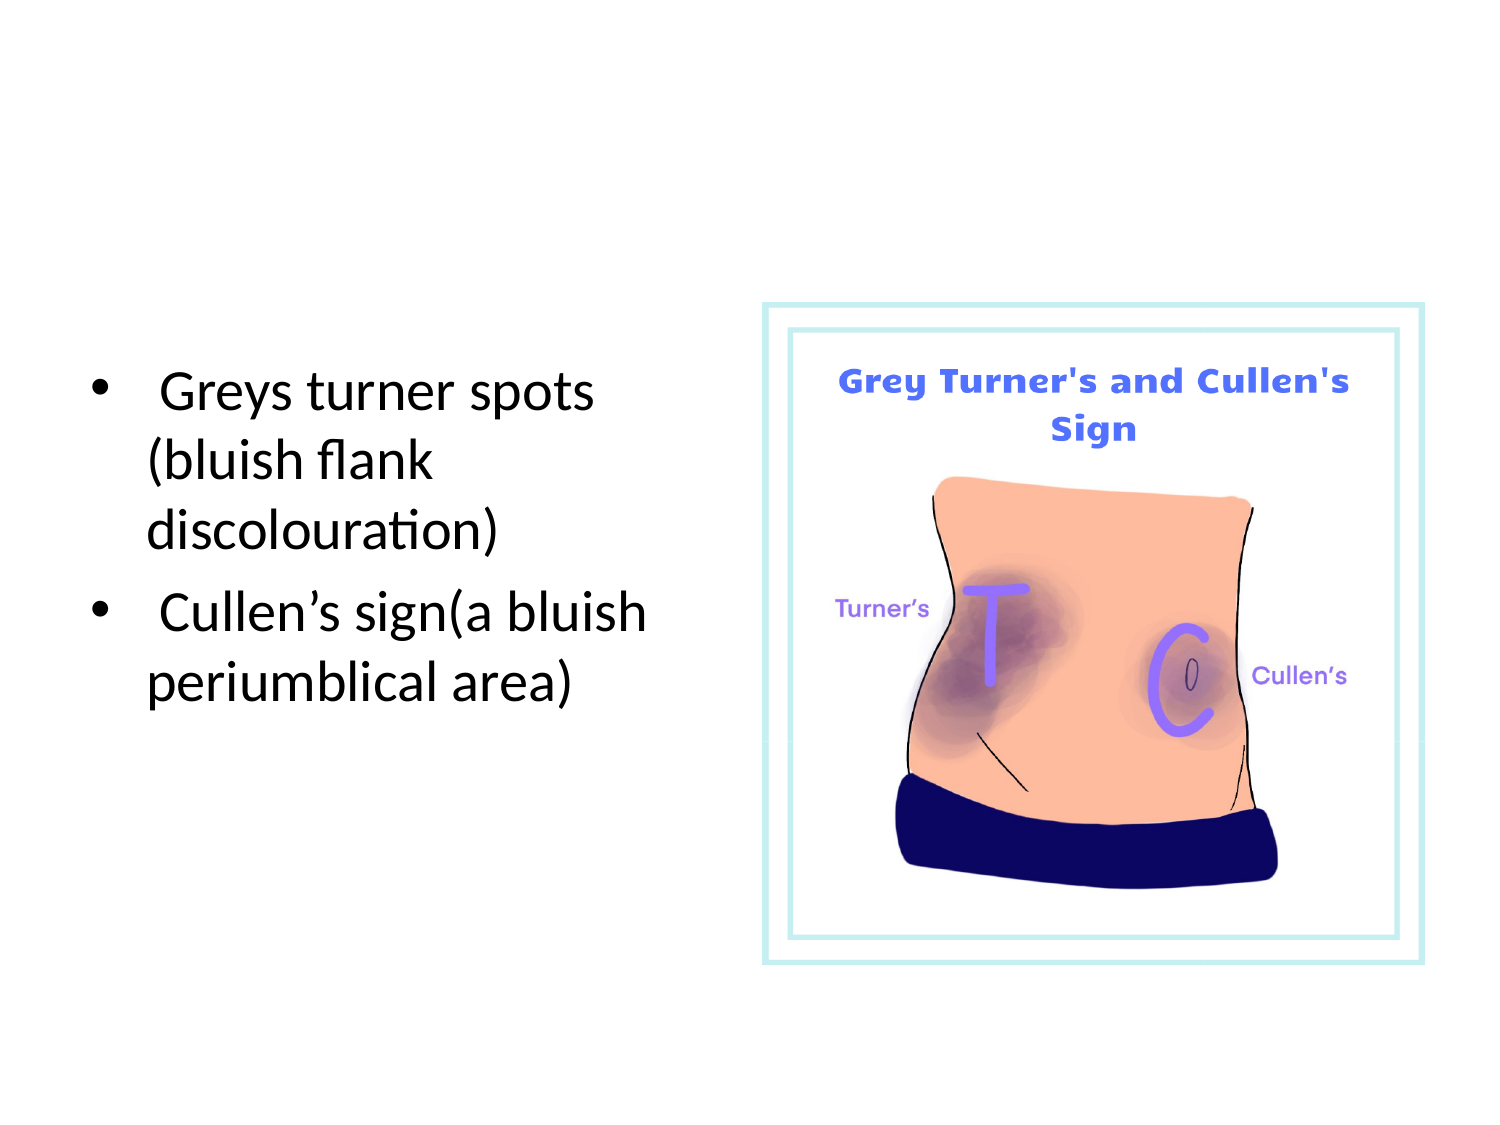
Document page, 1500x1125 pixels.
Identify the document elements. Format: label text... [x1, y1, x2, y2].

list Greys turner spots (bluish flank discolouration) Cullen’s sign(a bluish periumblical area) [75, 262, 738, 1005]
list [762, 302, 1426, 966]
